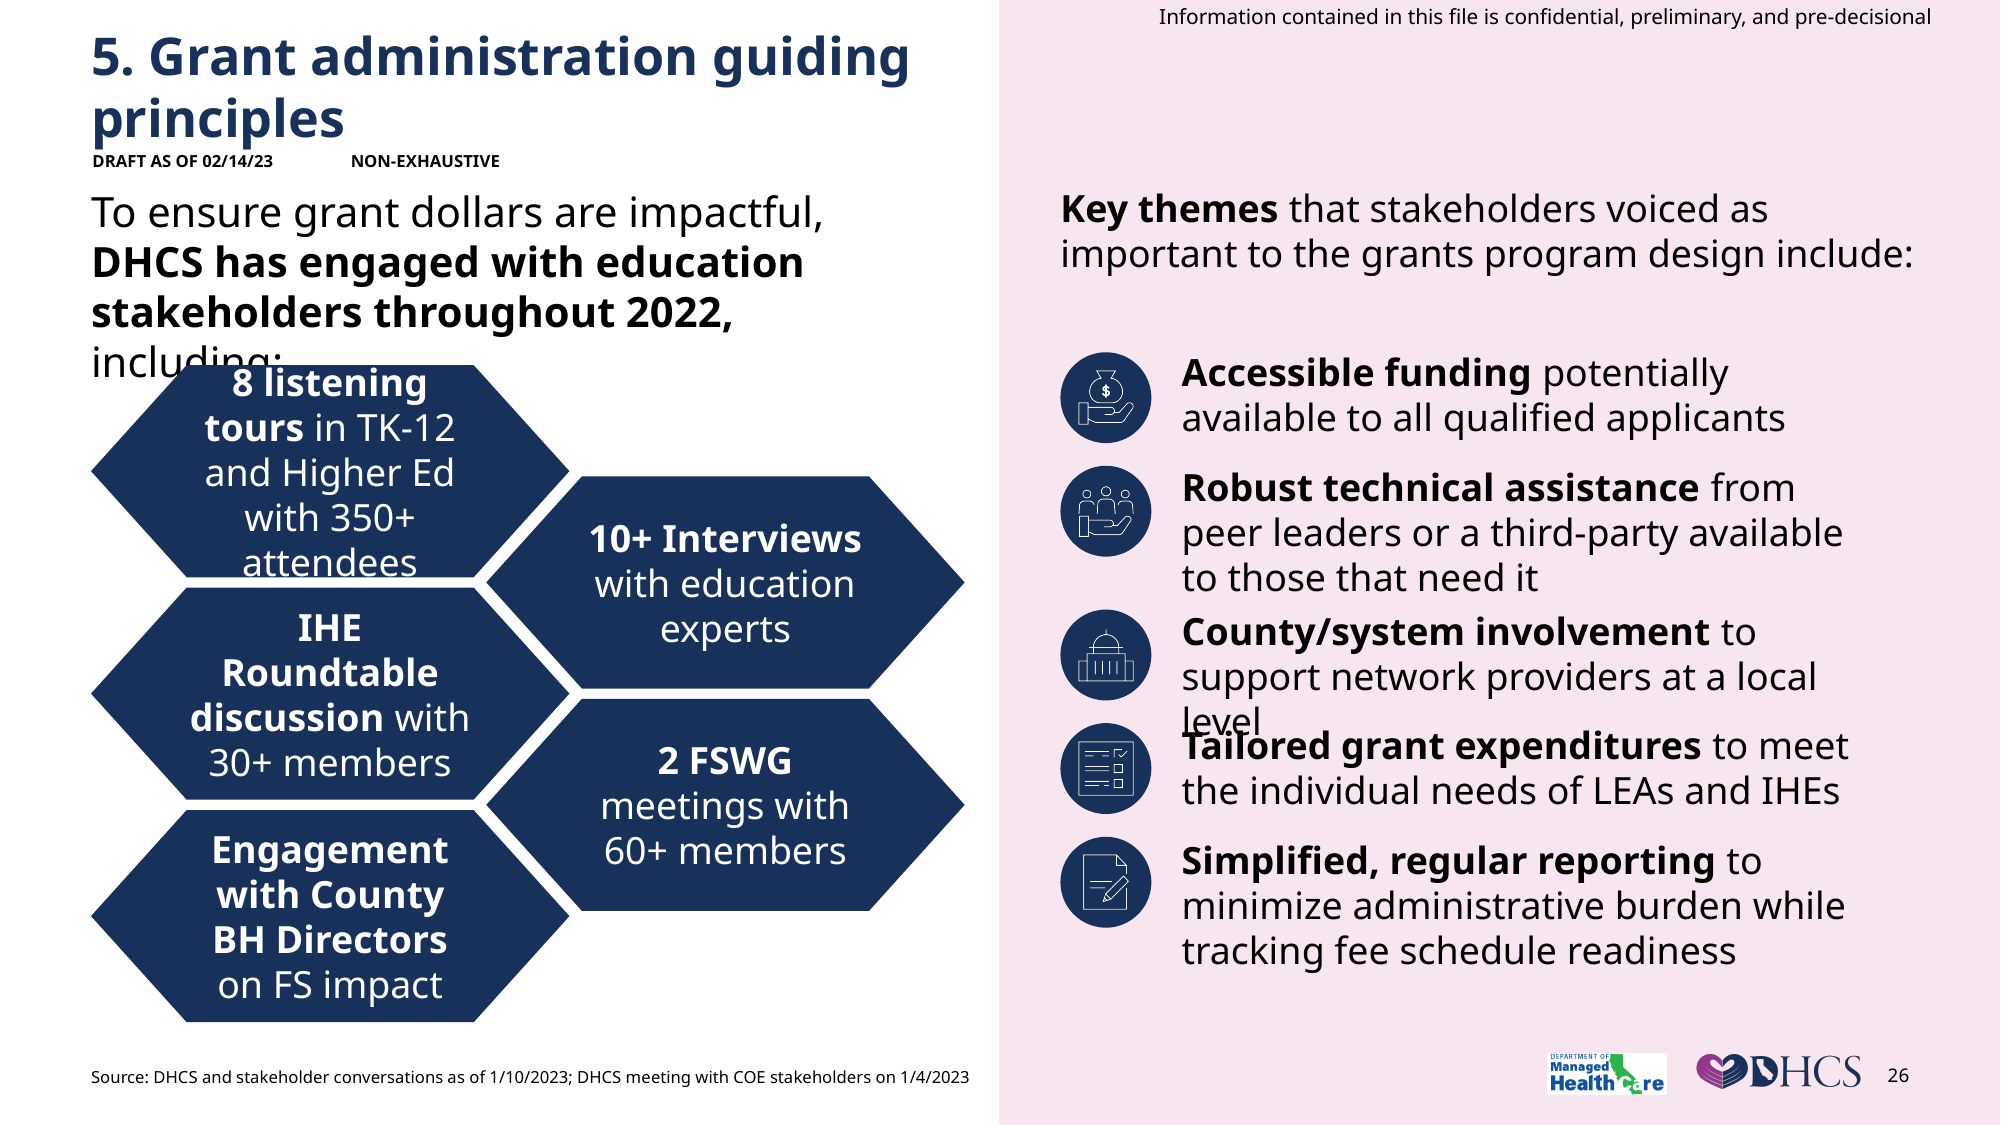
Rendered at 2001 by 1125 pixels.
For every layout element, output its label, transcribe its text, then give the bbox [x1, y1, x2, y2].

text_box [1060, 722, 1152, 815]
text_box Key themes that stakeholders voiced as important to the grants program design include: [1060, 185, 1924, 276]
text_box To ensure grant dollars are impactful, DHCS has engaged with education stakeholders throughout 2022, including: [90, 185, 922, 364]
title 5. Grant administration guiding principles [91, 28, 922, 149]
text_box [1060, 351, 1152, 444]
text_box County/system involvement to support network providers at a local level [1181, 608, 1887, 722]
text_box Draft AS OF 02/14/23 [92, 150, 274, 171]
picture [1696, 1054, 1861, 1089]
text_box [1060, 836, 1152, 928]
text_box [90, 364, 965, 1023]
text_box Robust technical assistance from peer leaders or a third-party available to those that need it [1181, 463, 1887, 599]
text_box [1060, 609, 1152, 701]
text_box Accessible funding potentially available to all qualified applicants [1181, 349, 1887, 440]
text_box Source: DHCS and stakeholder conversations as of 1/10/2023; DHCS meeting with COE stakeholders on 1/4/2023 [90, 1066, 1285, 1087]
text_box Tailored grant expenditures to meet the individual needs of LEAs and IHEs [1181, 722, 1887, 813]
picture [1547, 1053, 1667, 1095]
text_box Non-exhaustive [350, 150, 501, 171]
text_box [1060, 465, 1152, 557]
text_box Simplified, regular reporting to minimize administrative burden while tracking fee schedule readiness [1181, 836, 1887, 972]
